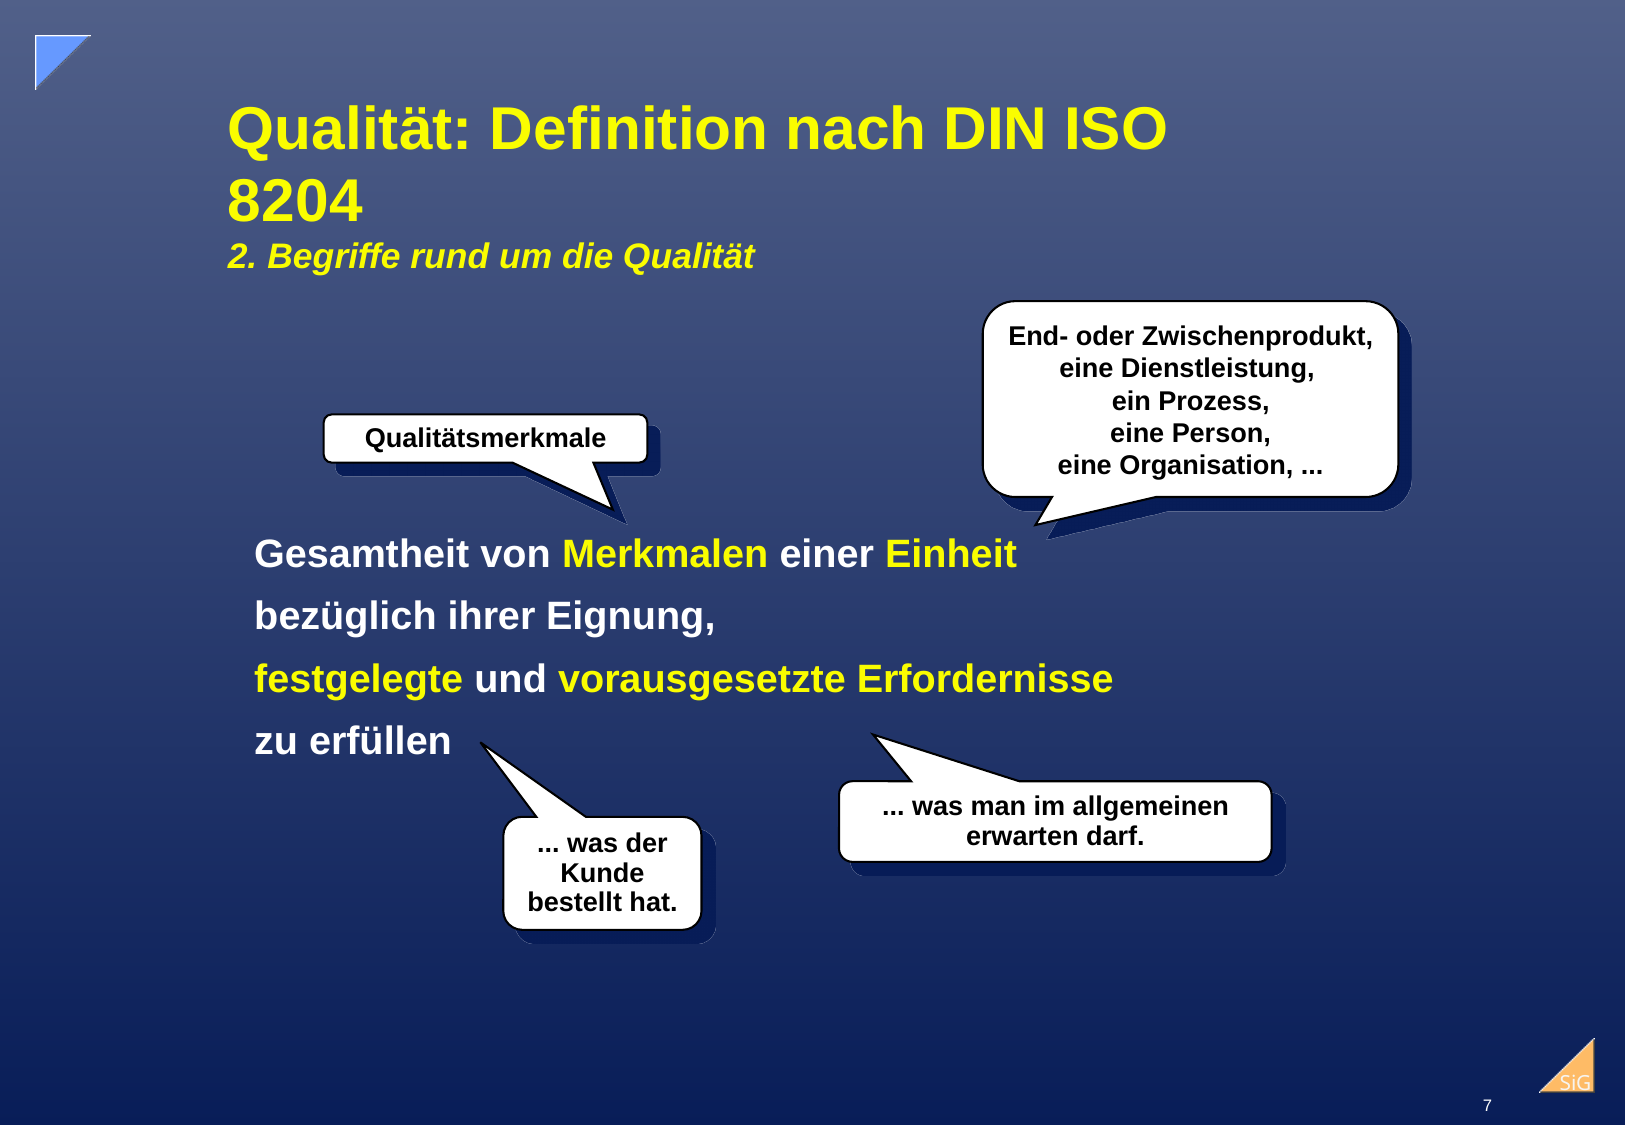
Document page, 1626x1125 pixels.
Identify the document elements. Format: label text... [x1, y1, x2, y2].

picture [35, 35, 91, 90]
text_box Qualitätsmerkmale [323, 414, 648, 510]
text_box ... was der Kunde bestellt hat. [480, 742, 702, 930]
picture [1539, 1038, 1595, 1093]
text_box ... was man im allgemeinen erwarten darf. [838, 734, 1272, 862]
text_box Gesamtheit von Merkmalen einer Einheit bezüglich ihrer Eignung, festgelegte und vorausgesetzte Erfordernisse zu erfüllen [239, 526, 1283, 771]
title Qualität: Definition nach DIN ISO 8204 2. Begriffe rund um die Qualität [220, 90, 1326, 209]
text_box End- oder Zwischenprodukt, eine Dienstleistung, ein Prozess, eine Person, eine Organisation, ... [982, 301, 1399, 526]
